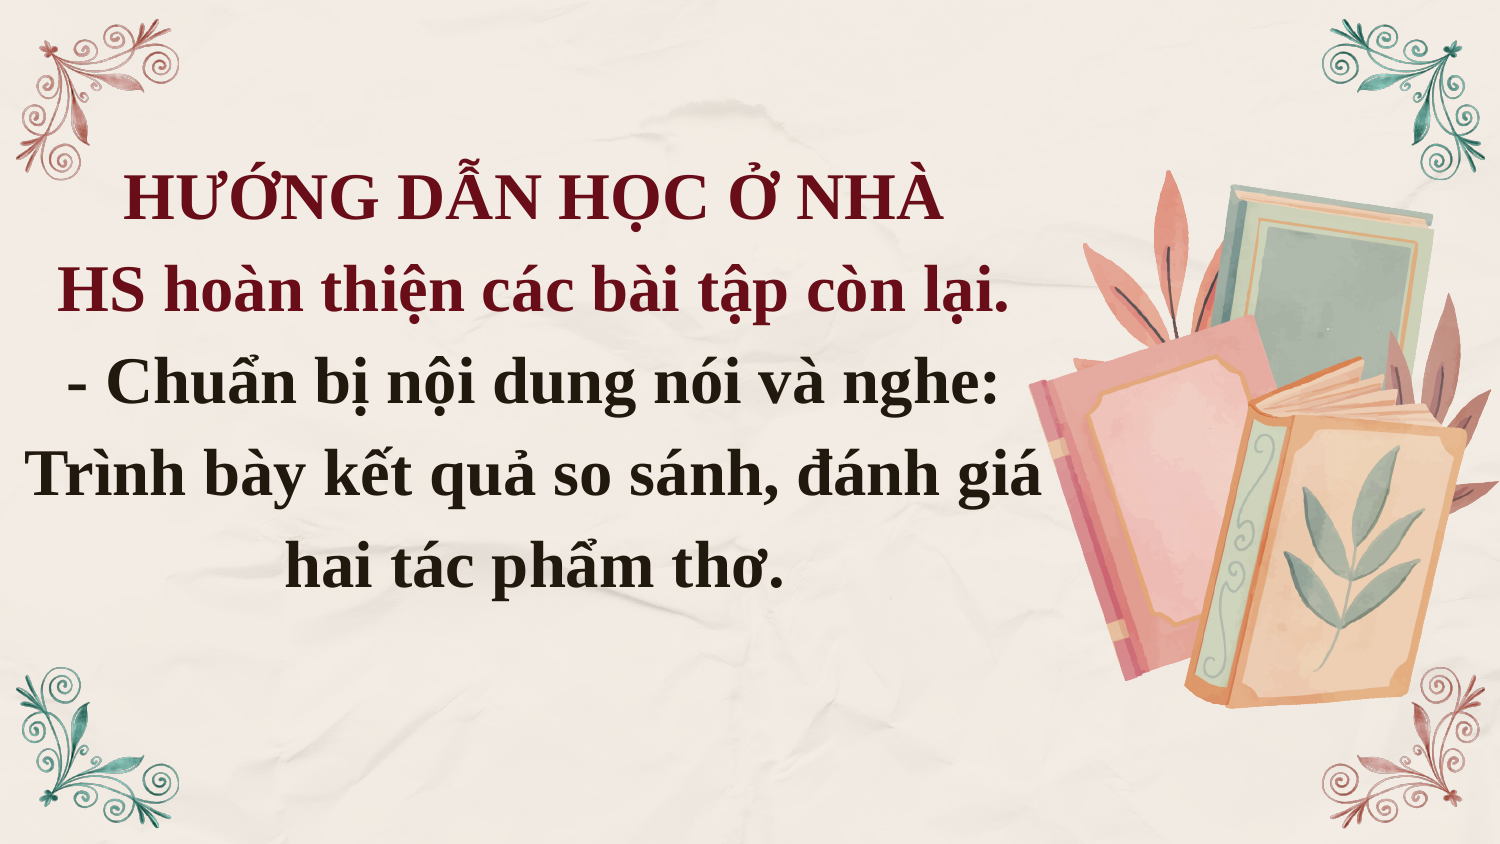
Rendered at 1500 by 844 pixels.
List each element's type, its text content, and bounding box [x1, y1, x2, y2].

picture [16, 742, 179, 829]
picture [1027, 18, 1499, 829]
title HƯỚNG DẪN HỌC Ở NHÀ HS hoàn thiện các bài tập còn lại. - Chuẩn bị nội dung nói và nghe: Trình bày kết quả so sánh, đánh giá hai tác phẩm thơ. [0, 0, 1070, 742]
